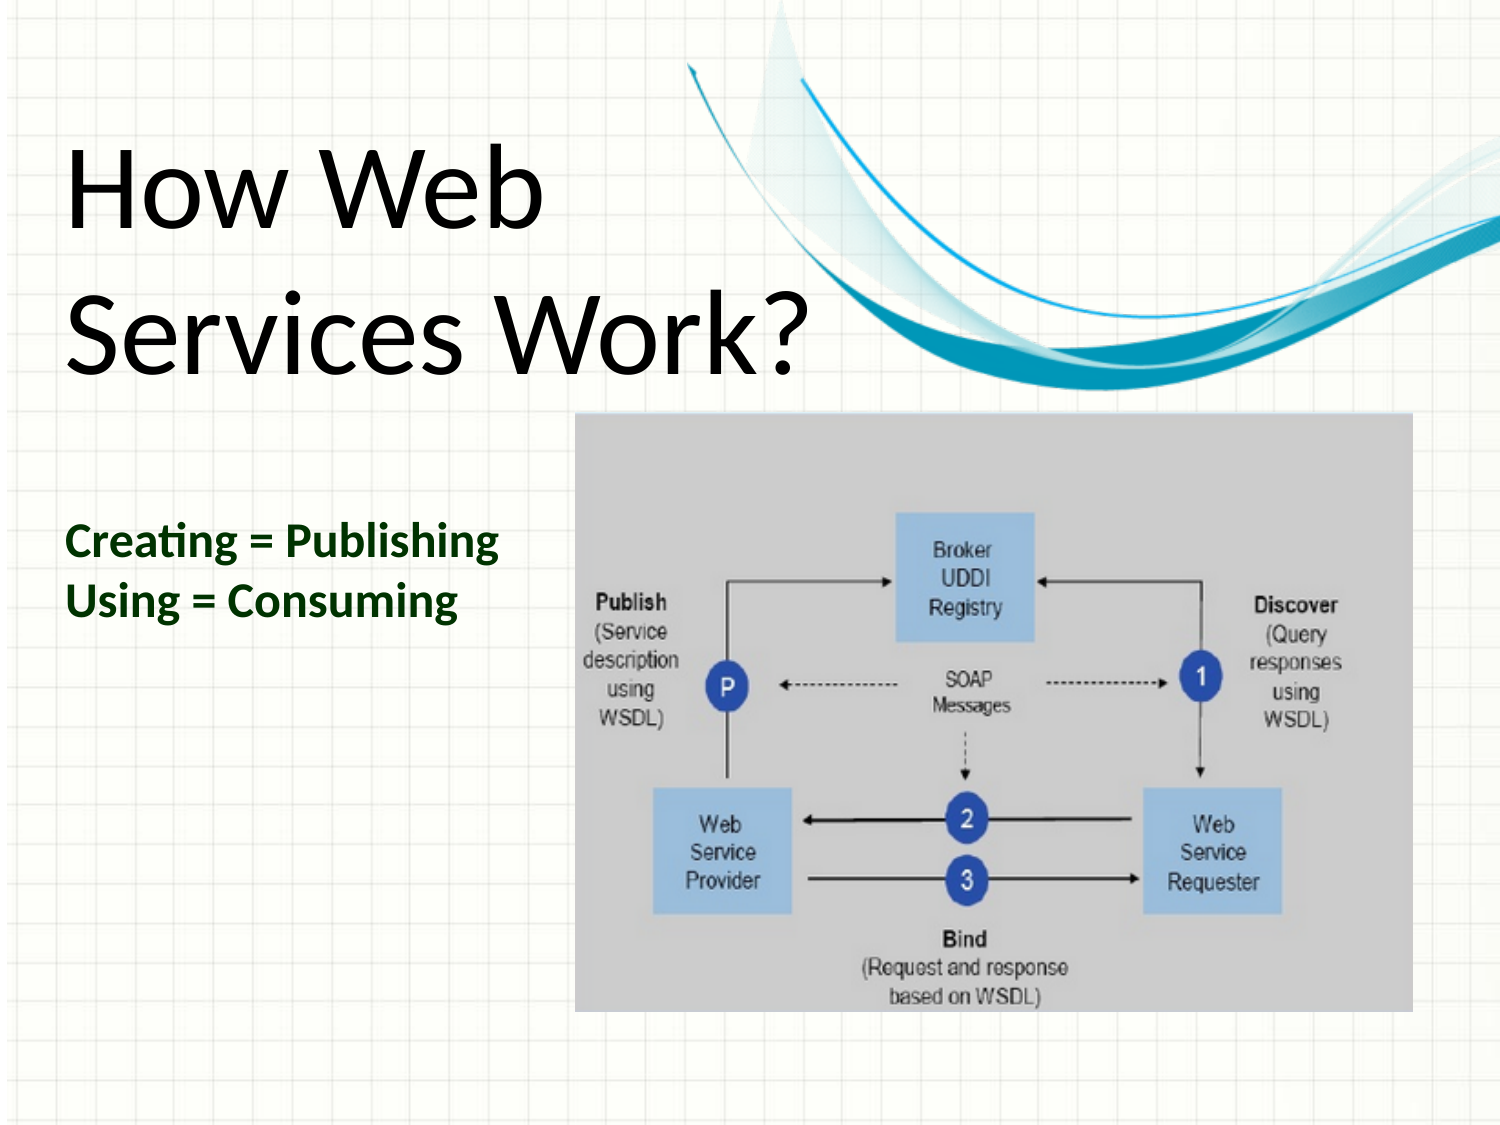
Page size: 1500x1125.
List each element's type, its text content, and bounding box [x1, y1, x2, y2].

text_box How Web Services Work? [50, 99, 680, 413]
text_box Creating = Publishing Using = Consuming [49, 499, 569, 712]
picture [7, 0, 1500, 1125]
